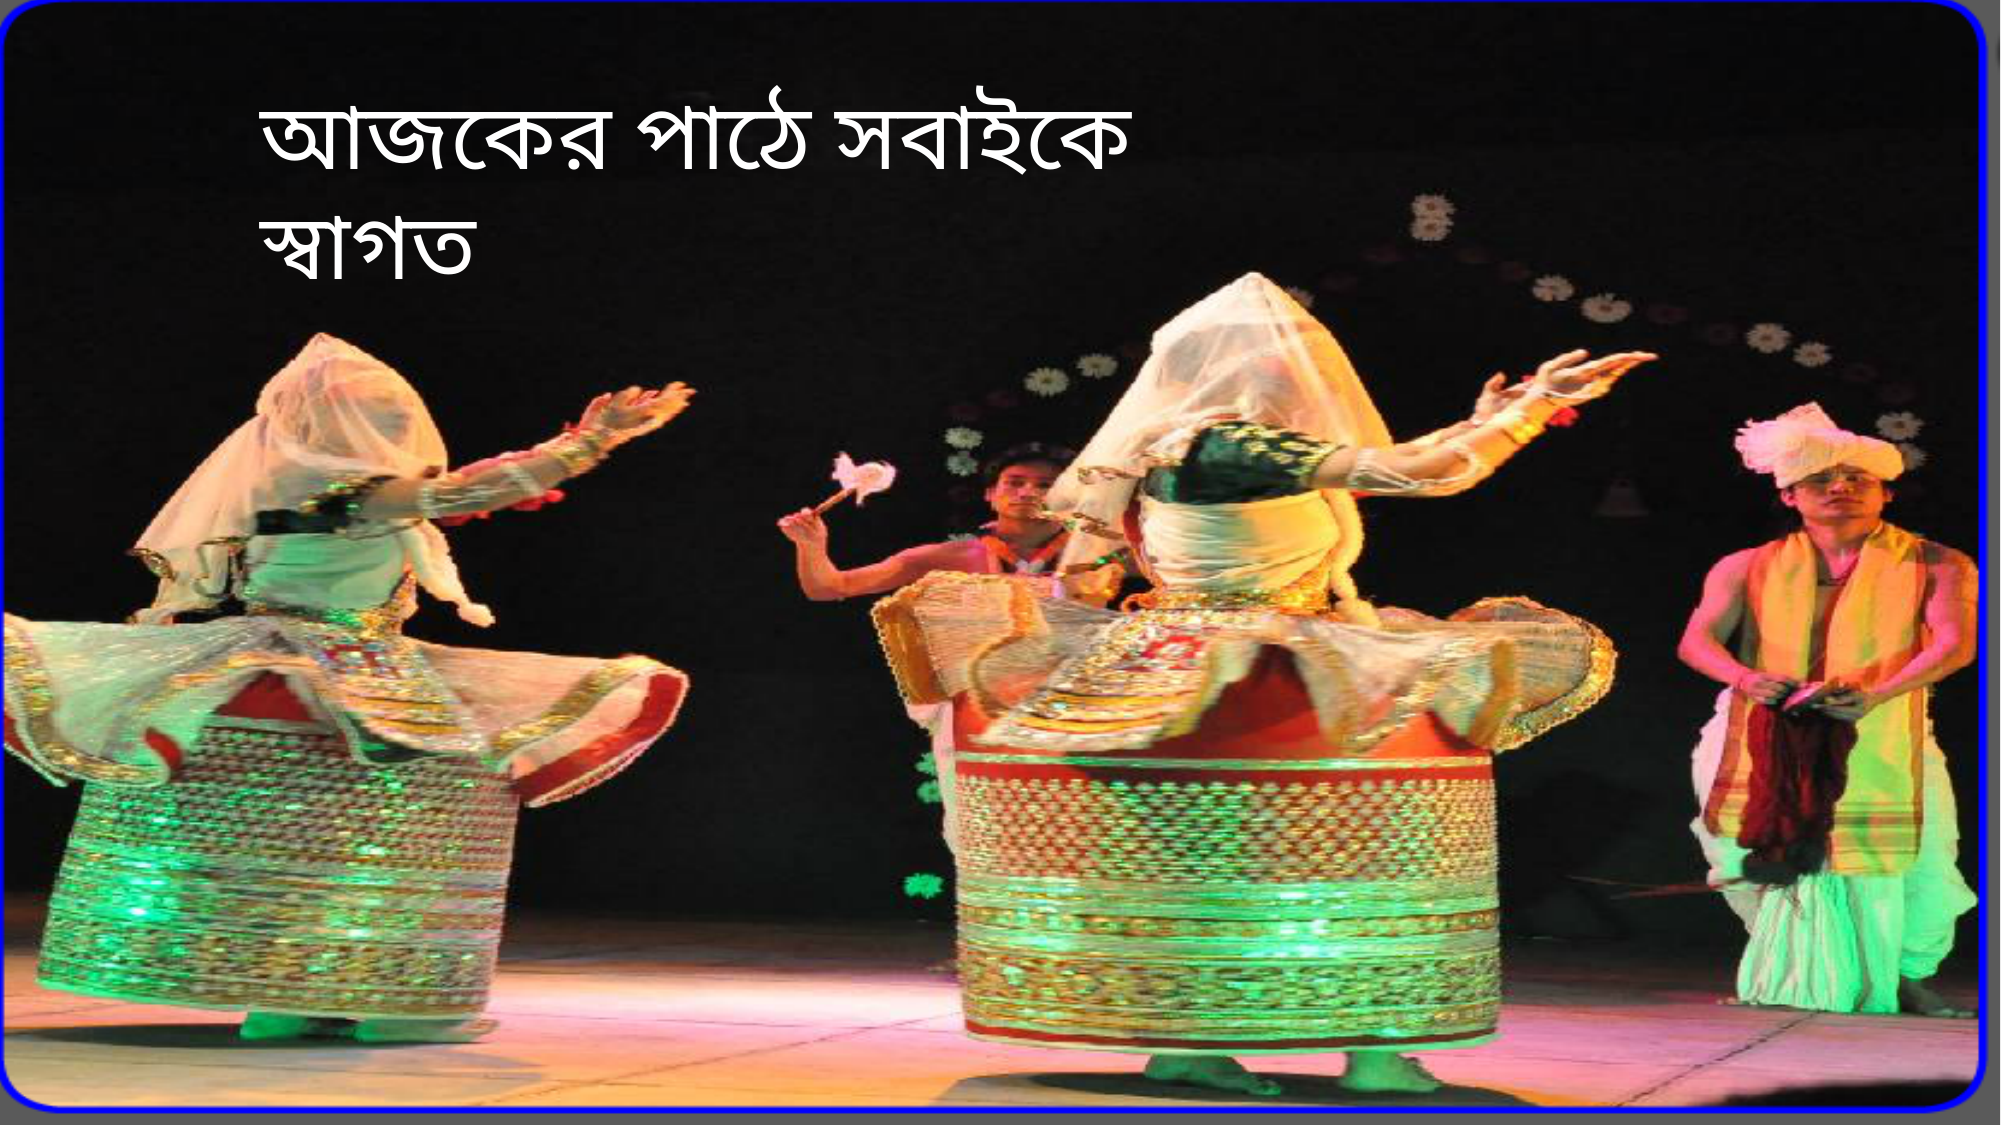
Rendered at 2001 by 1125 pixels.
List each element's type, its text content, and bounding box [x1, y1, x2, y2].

picture [0, 0, 2001, 1125]
text_box আজকের পাঠে সবাইকে স্বাগত [246, 70, 1198, 305]
